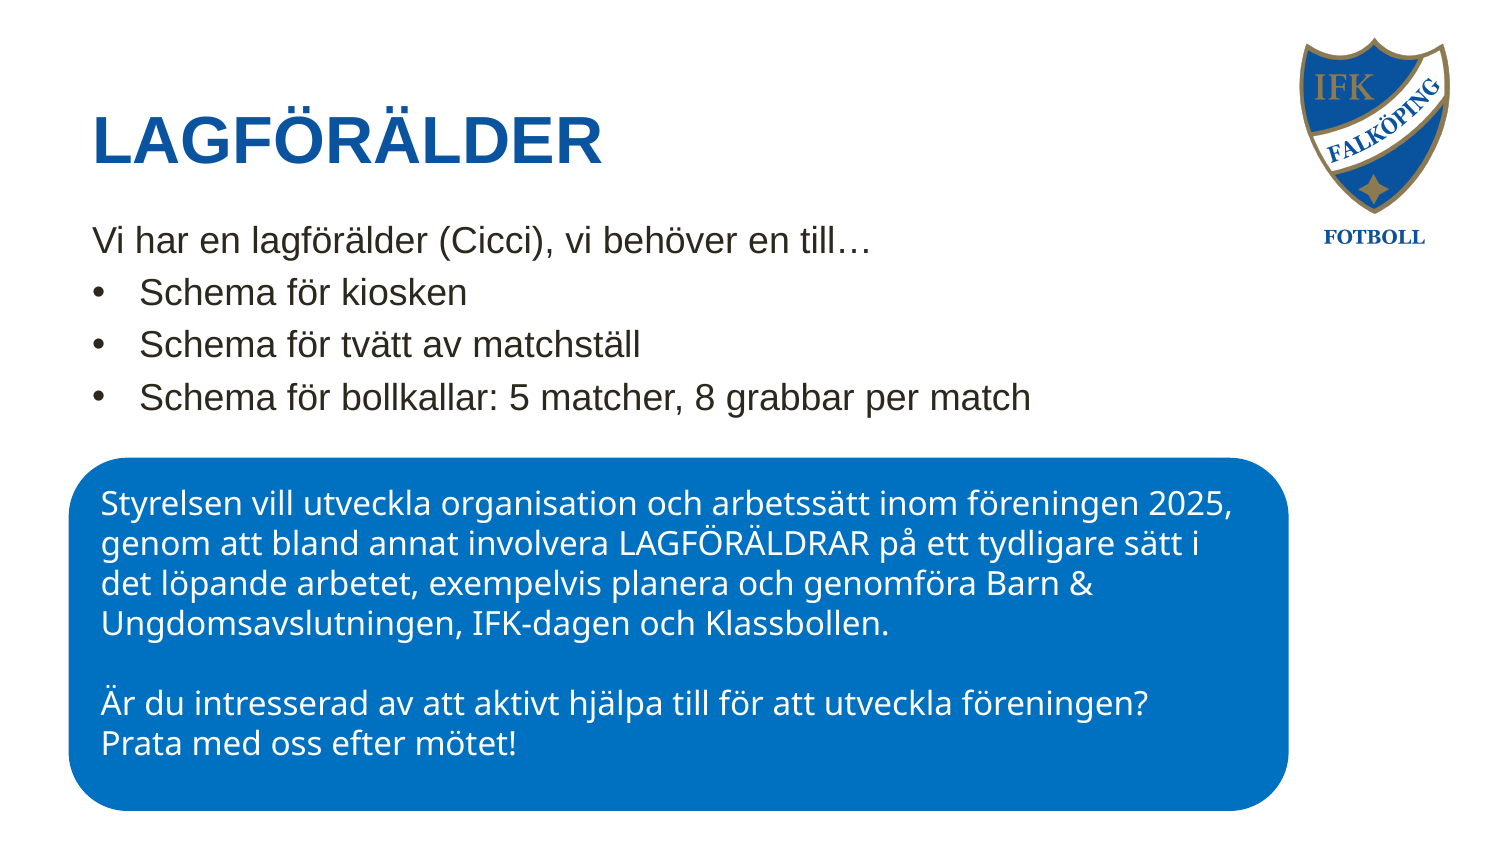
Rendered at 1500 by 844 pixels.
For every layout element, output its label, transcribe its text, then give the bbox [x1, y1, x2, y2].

picture [1275, 27, 1473, 260]
title LAGFÖRÄLDER [77, 35, 1136, 186]
list Vi har en lagförälder (Cicci), vi behöver en till… Schema för kiosken Schema för tvätt av matchställ Schema för bollkallar: 5 matcher, 8 grabbar per match [77, 213, 1289, 448]
text_box Styrelsen vill utveckla organisation och arbetssätt inom föreningen 2025, genom att bland annat involvera LAGFÖRÄLDRAR på ett tydligare sätt i det löpande arbetet, exempelvis planera och genomföra Barn & Ungdomsavslutningen, IFK-dagen och Klassbollen. Är du intresserad av att aktivt hjälpa till för att utveckla föreningen? Prata med oss efter mötet! [67, 456, 1290, 812]
